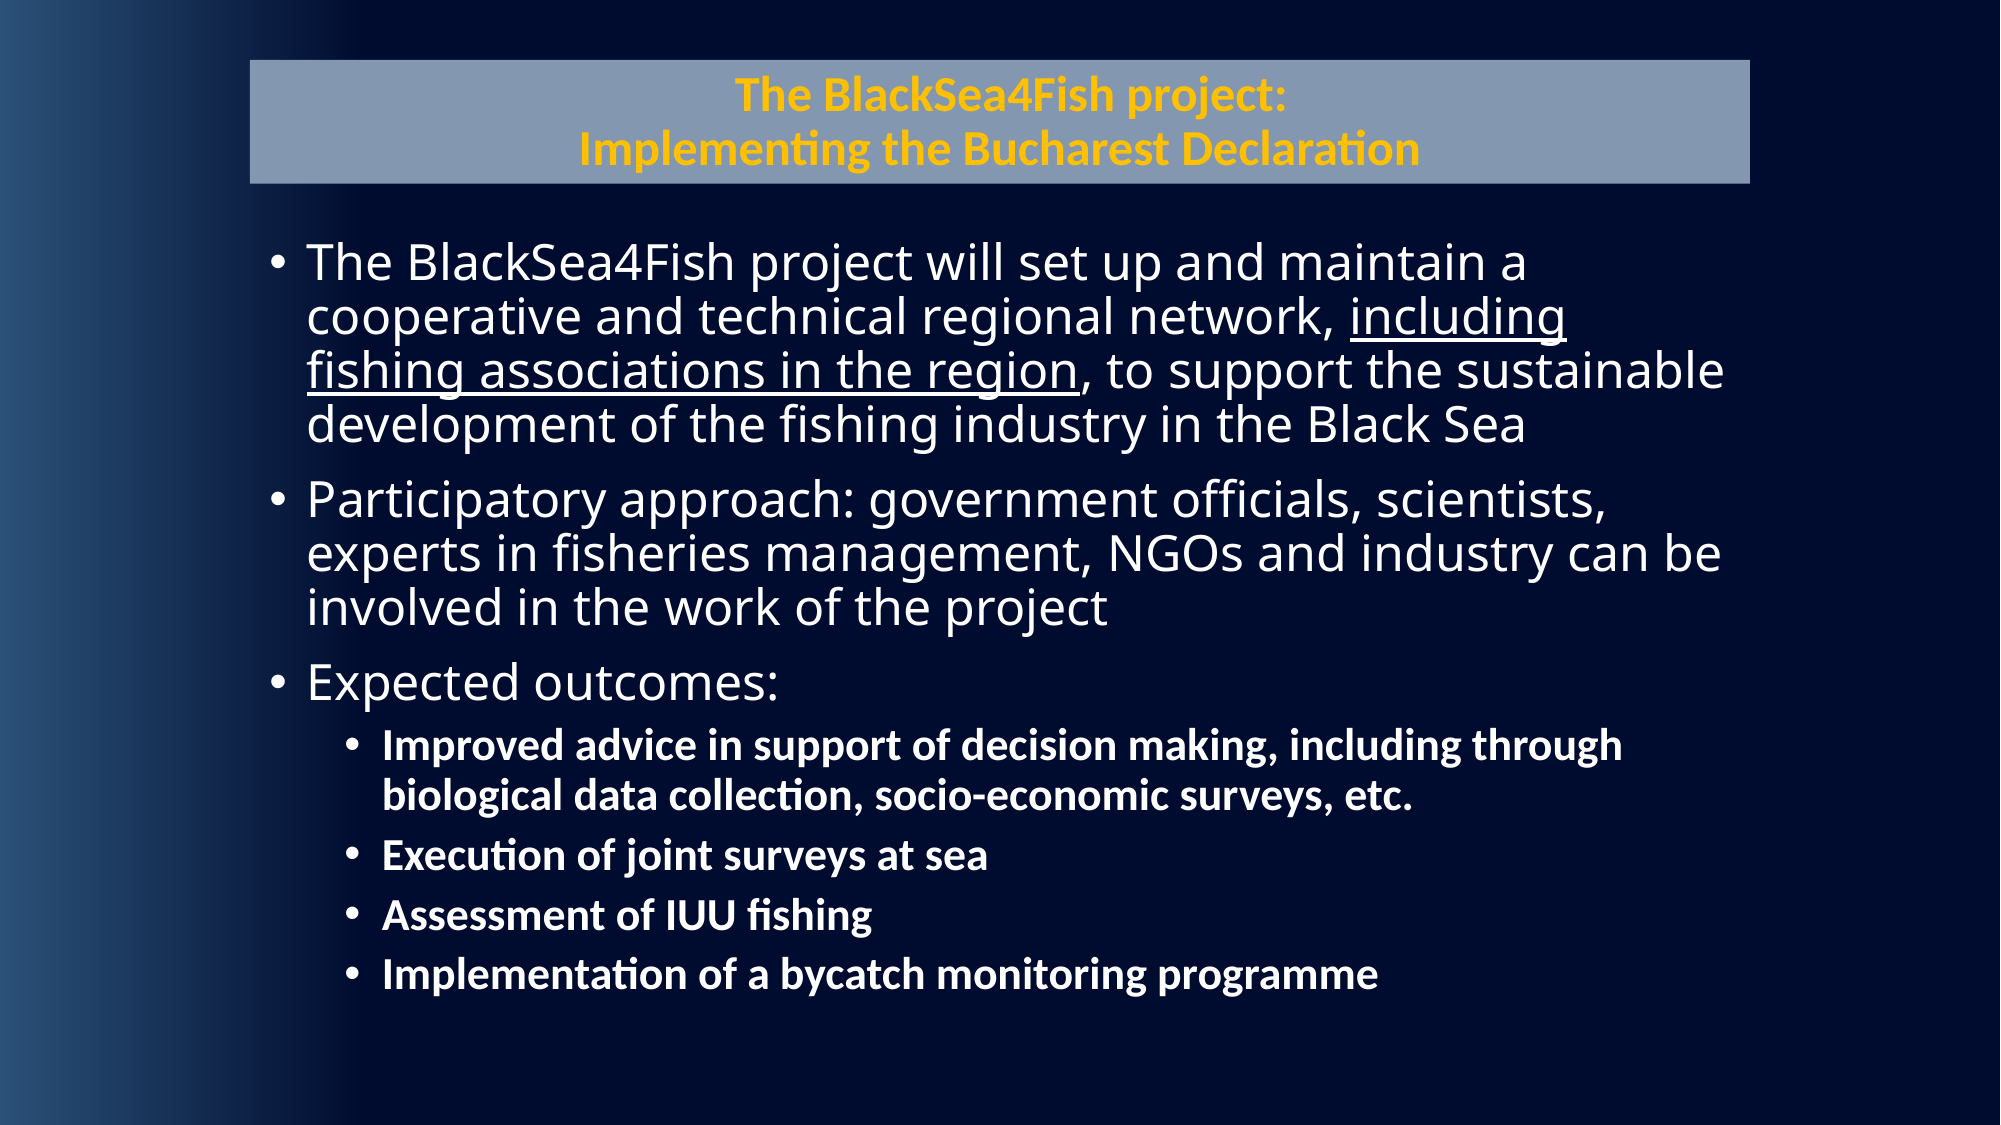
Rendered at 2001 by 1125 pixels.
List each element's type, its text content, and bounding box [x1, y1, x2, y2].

list The BlackSea4Fish project will set up and maintain a cooperative and technical regional network, including fishing associations in the region, to support the sustainable development of the fishing industry in the Black Sea Participatory approach: government officials, scientists, experts in fisheries management, NGOs and industry can be involved in the work of the project Expected outcomes: Improved advice in support of decision making, including through biological data collection, socio-economic surveys, etc. Execution of joint surveys at sea Assessment of IUU fishing Implementation of a bycatch monitoring programme [254, 230, 1750, 1072]
title The BlackSea4Fish project: Implementing the Bucharest Declaration [249, 59, 1750, 184]
